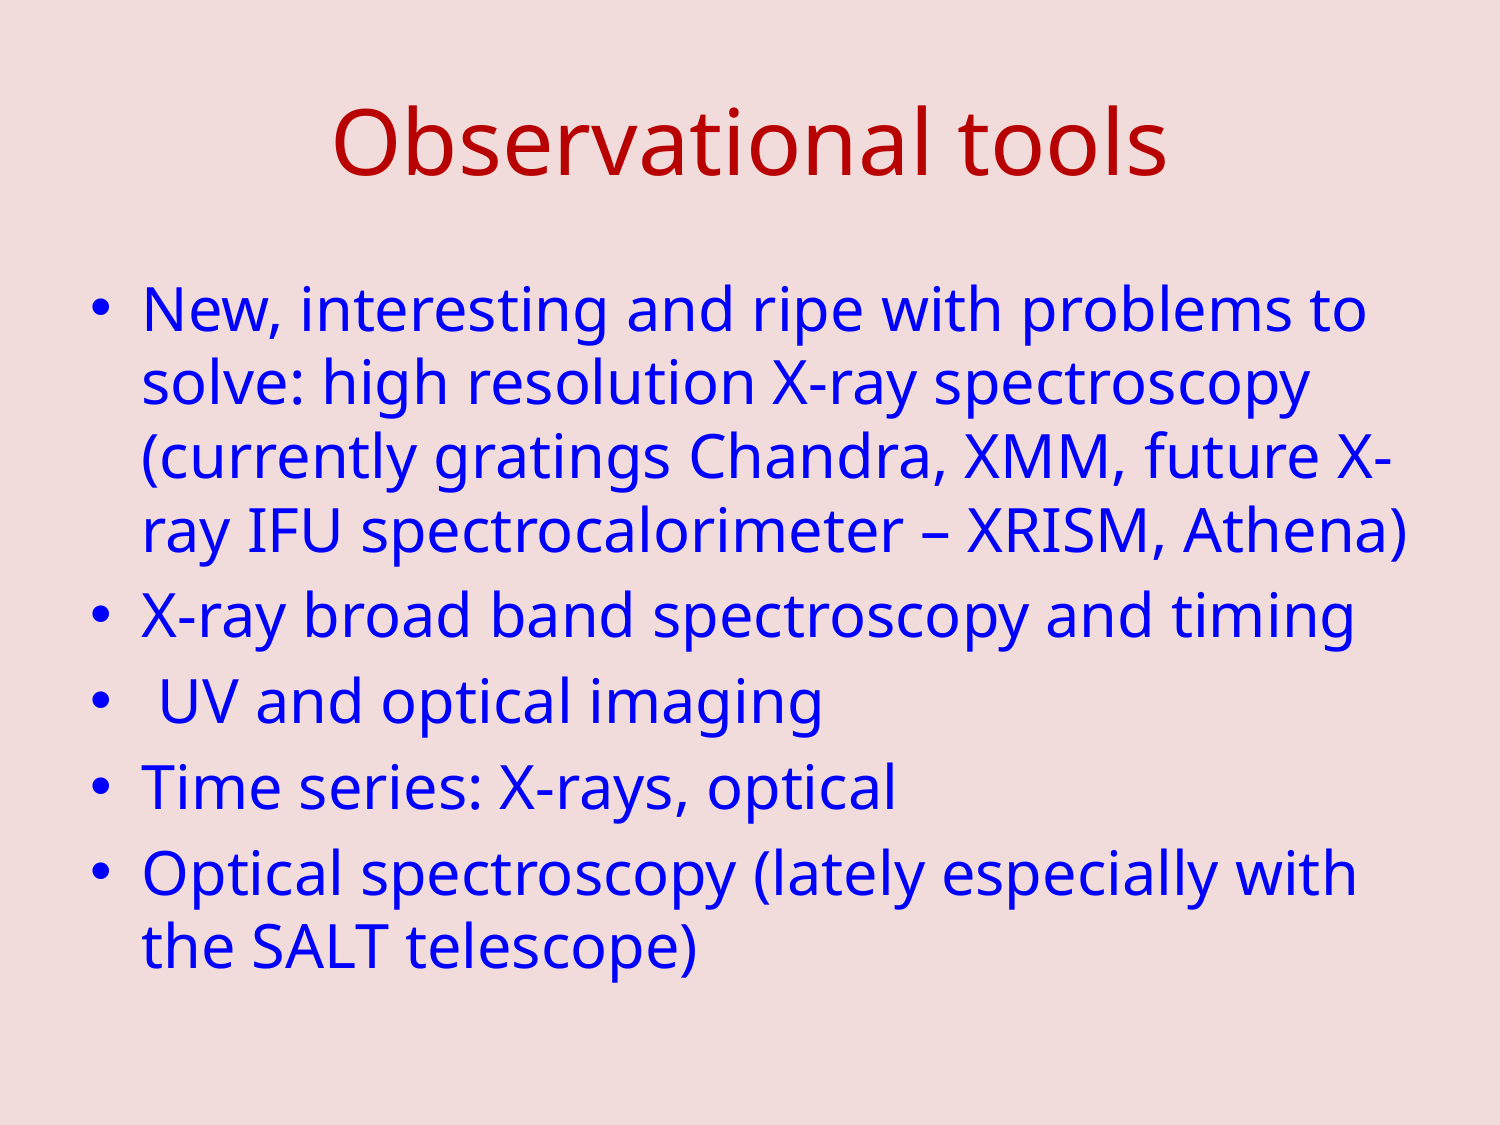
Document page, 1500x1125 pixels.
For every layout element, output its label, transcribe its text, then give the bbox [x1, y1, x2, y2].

list New, interesting and ripe with problems to solve: high resolution X-ray spectroscopy (currently gratings Chandra, XMM, future X-ray IFU spectrocalorimeter – XRISM, Athena) X-ray broad band spectroscopy and timing UV and optical imaging Time series: X-rays, optical Optical spectroscopy (lately especially with the SALT telescope) [75, 262, 1425, 1005]
title Observational tools [75, 45, 1425, 233]
